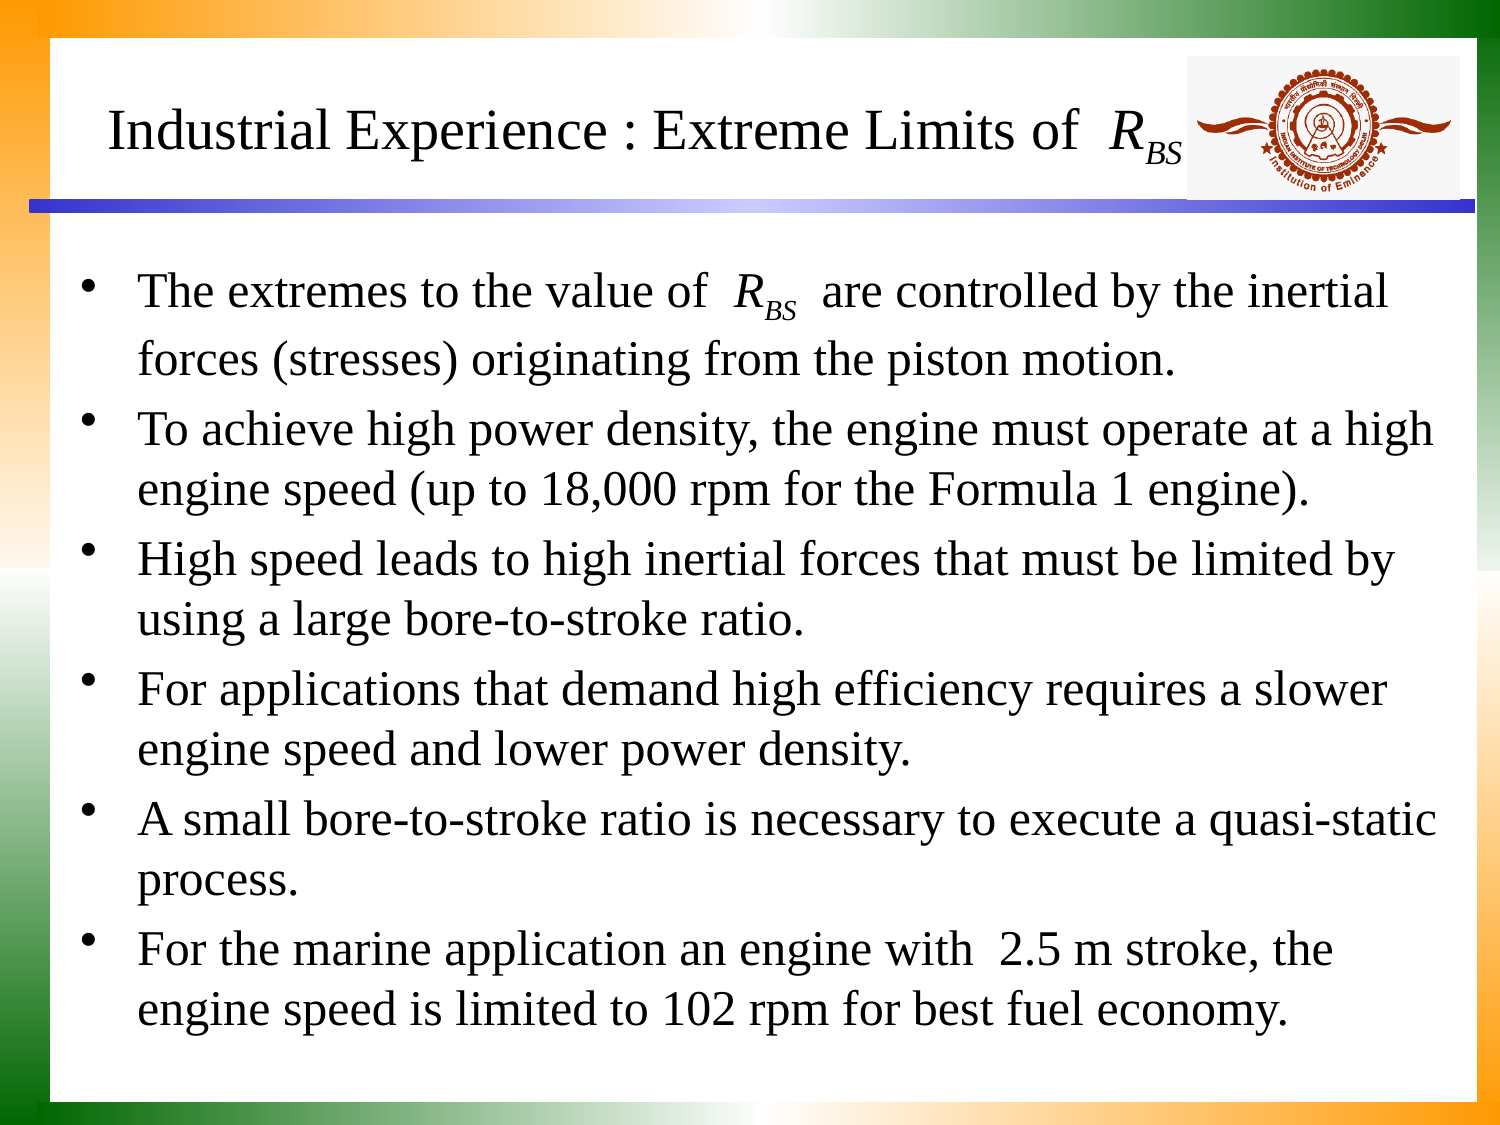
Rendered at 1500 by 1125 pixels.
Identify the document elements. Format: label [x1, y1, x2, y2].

text_box [0, 0, 1500, 1125]
